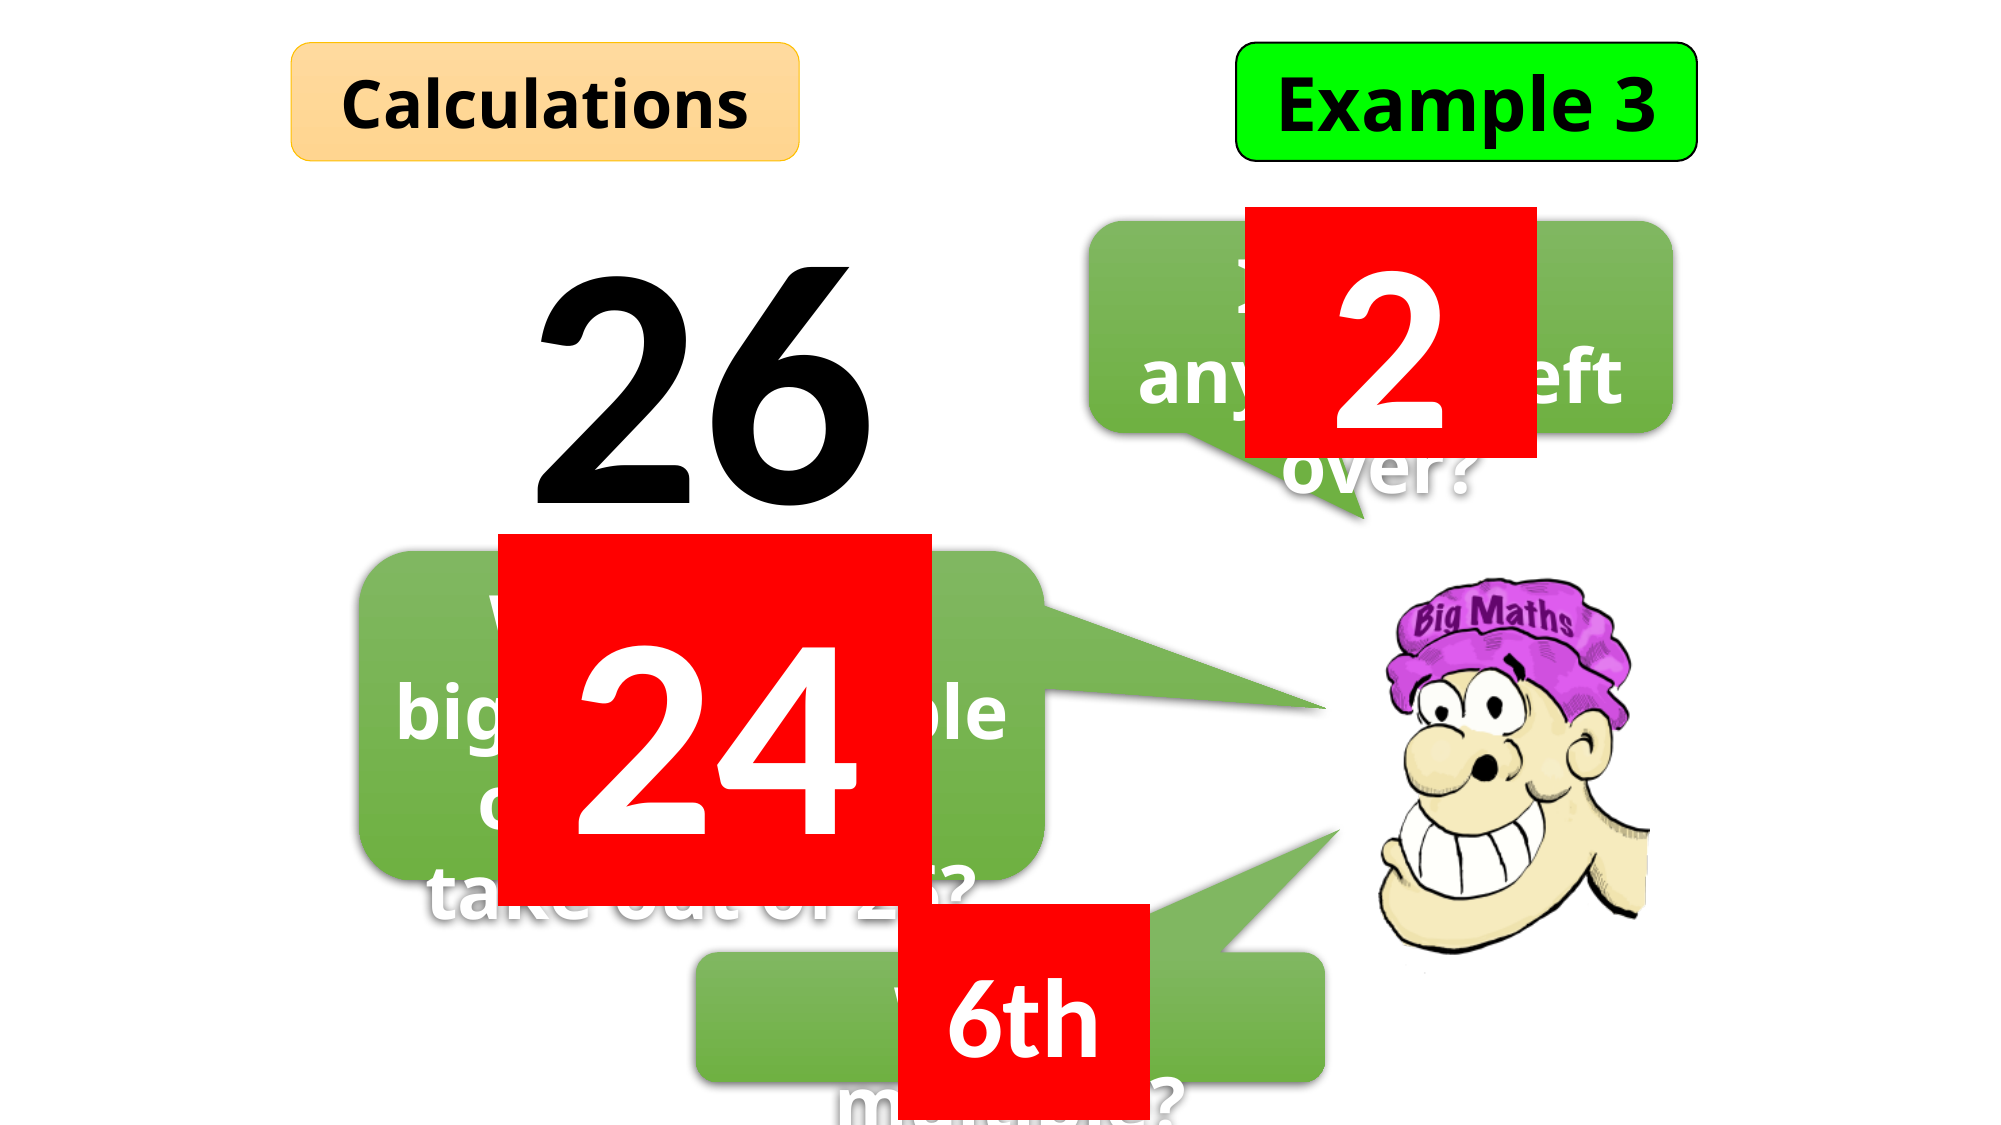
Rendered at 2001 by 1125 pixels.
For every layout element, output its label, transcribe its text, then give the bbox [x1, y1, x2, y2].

text_box 24 [498, 534, 932, 906]
text_box Calculations [290, 42, 800, 162]
text_box 26 [314, 219, 1089, 510]
text_box Which multiple? [1150, 829, 1341, 1083]
text_box 6th [898, 904, 1150, 1120]
text_box What is the biggest multiple of 4 you can take out of 26? [932, 550, 1327, 881]
text_box Is there anything left over? [1537, 220, 1674, 433]
picture [1354, 574, 1650, 994]
text_box 2 [1245, 207, 1537, 458]
text_box Is there anything left over? [1088, 220, 1365, 520]
text_box Example 3 [1235, 41, 1698, 162]
text_box What is the biggest multiple of 4 you can take out of 26? [359, 550, 498, 881]
text_box Which multiple? [695, 952, 898, 1083]
